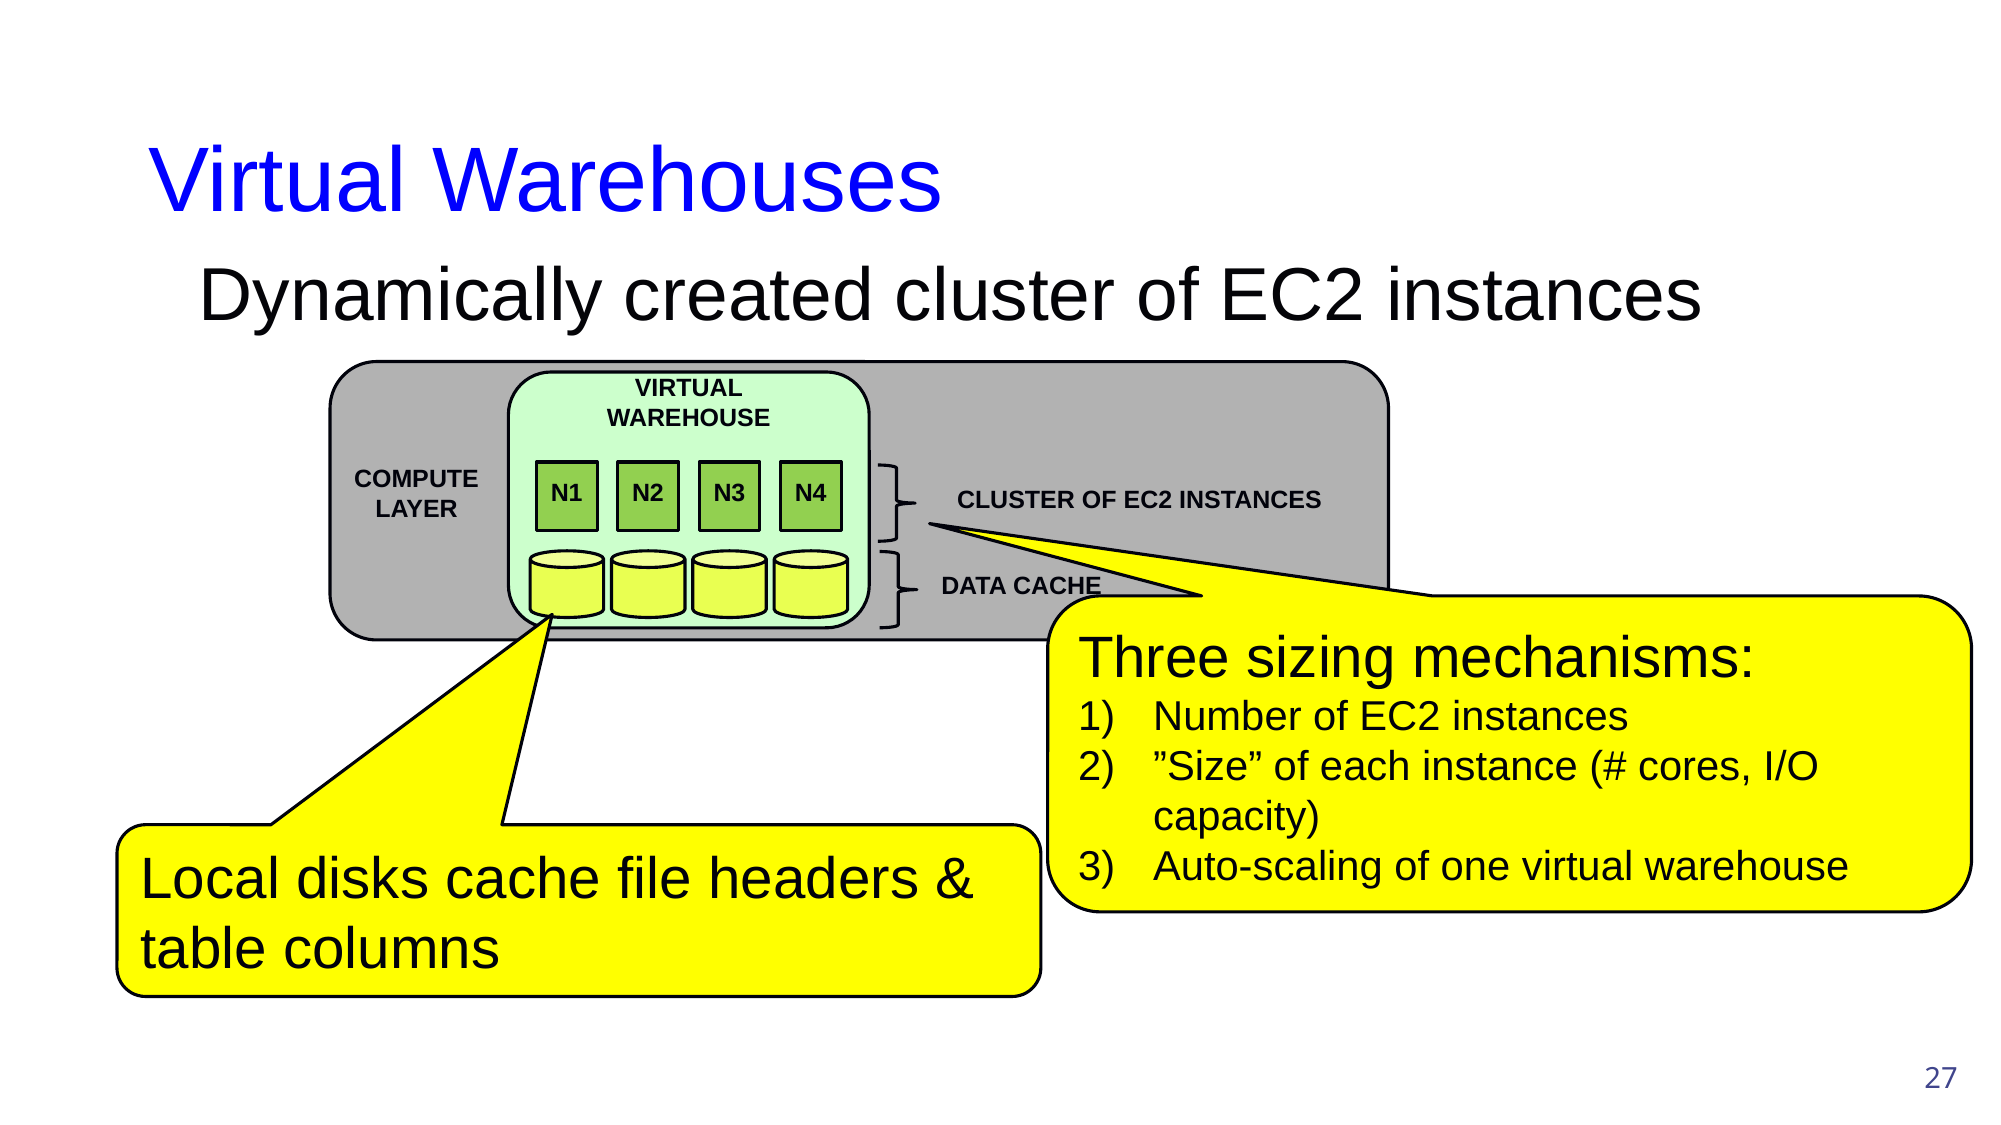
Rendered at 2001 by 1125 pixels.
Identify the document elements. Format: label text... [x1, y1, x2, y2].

text_box Local disks cache file headers & table columns [116, 647, 1041, 997]
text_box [329, 361, 1389, 641]
list Dynamically created cluster of EC2 instances [183, 237, 1885, 654]
slide_number 27 [1820, 1031, 1974, 1107]
title Virtual Warehouses [133, 49, 1834, 238]
text_box Three sizing mechanisms: Number of EC2 instances ”Size” of each instance (# cores, I/O capacity) Auto-scaling of one virtual warehouse [1047, 590, 1972, 912]
